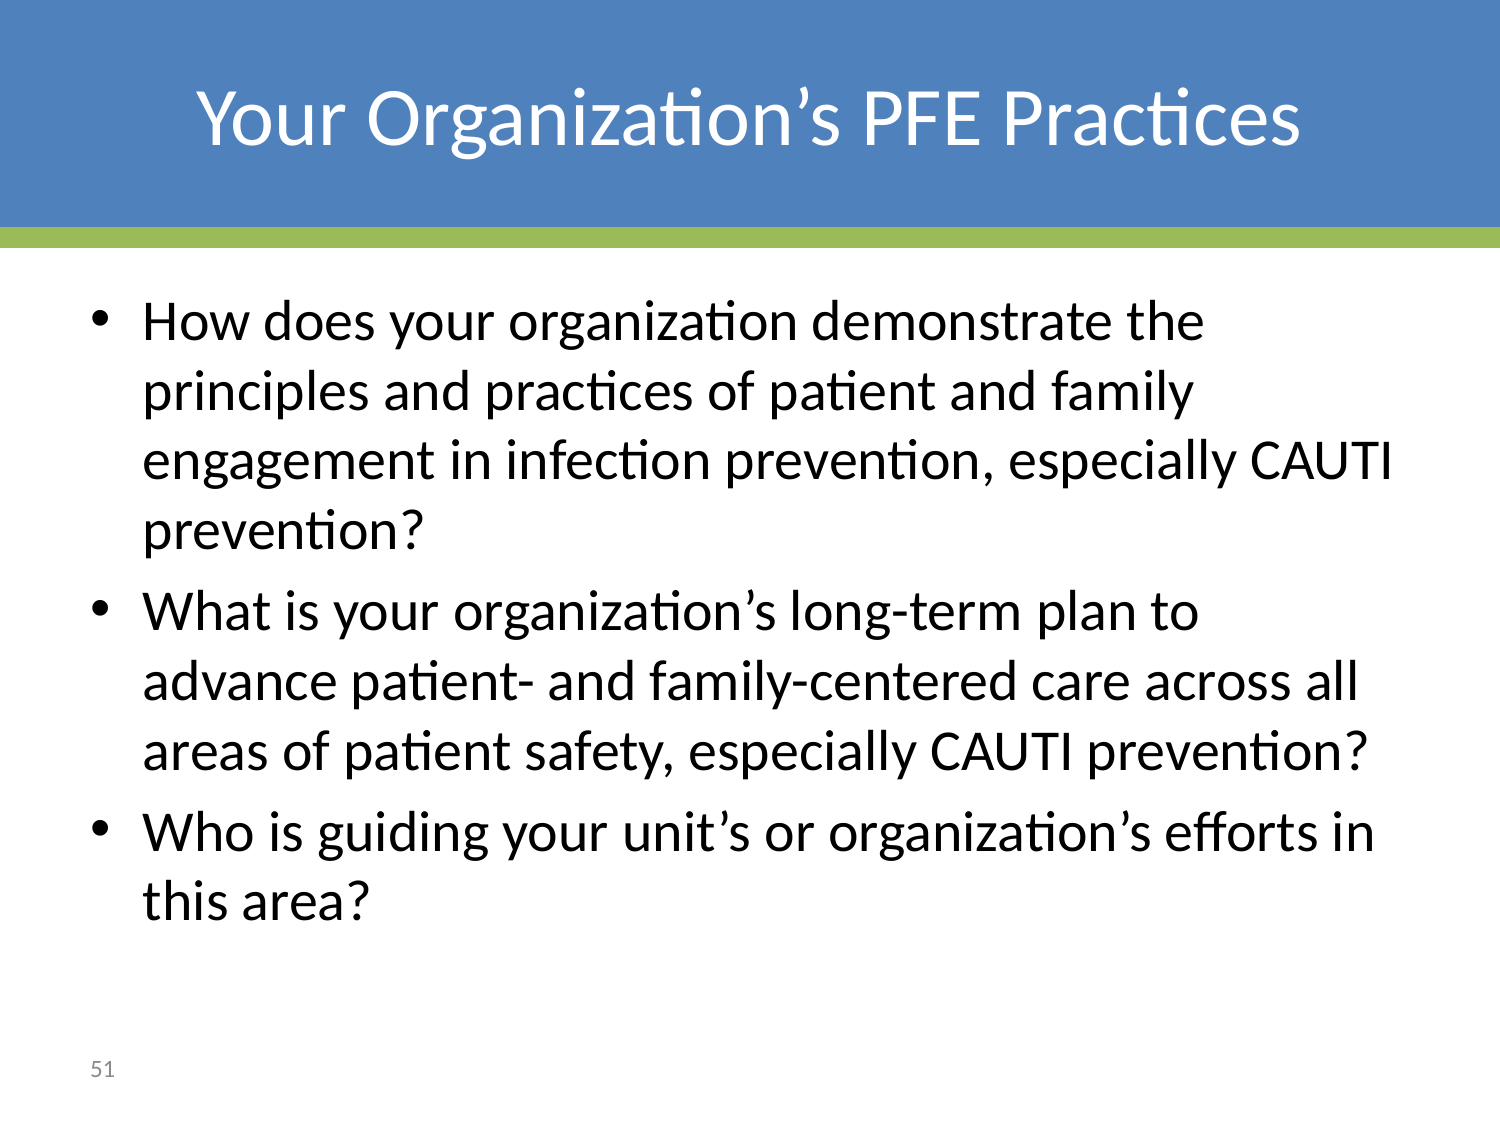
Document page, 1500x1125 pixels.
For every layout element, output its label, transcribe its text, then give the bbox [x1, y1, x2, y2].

list How does your organization demonstrate the principles and practices of patient and family engagement in infection prevention, especially CAUTI prevention? What is your organization’s long-term plan to advance patient- and family-centered care across all areas of patient safety, especially CAUTI prevention? Who is guiding your unit’s or organization’s efforts in this area? [75, 275, 1413, 950]
title Your Organization’s PFE Practices [0, 0, 1500, 225]
slide_number 51 [75, 1037, 425, 1098]
